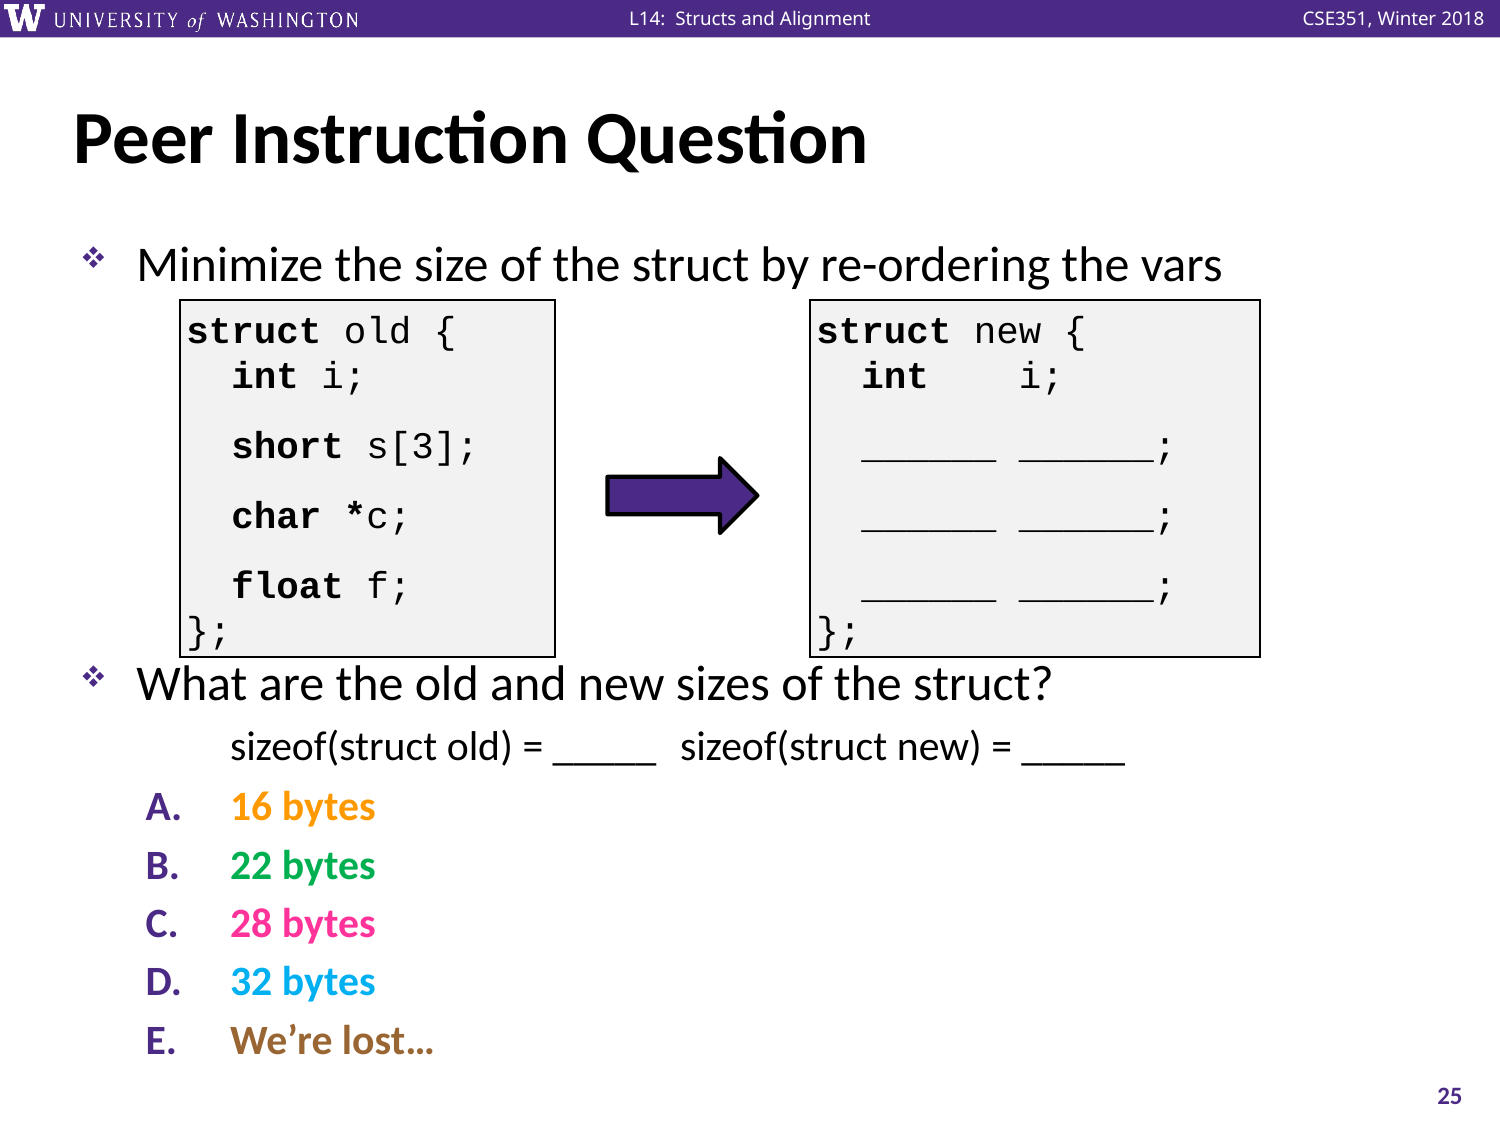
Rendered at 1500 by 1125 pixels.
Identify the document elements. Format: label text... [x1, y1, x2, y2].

list Minimize the size of the struct by re-ordering the vars What are the old and new sizes of the struct? sizeof(struct old) = _____ sizeof(struct new) = _____ 16 bytes 22 bytes 28 bytes 32 bytes We’re lost… [64, 223, 1438, 1040]
picture [4, 4, 358, 32]
title Peer Instruction Question [58, 71, 1438, 197]
slide_number 25 [1400, 1065, 1500, 1125]
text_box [179, 299, 1261, 662]
